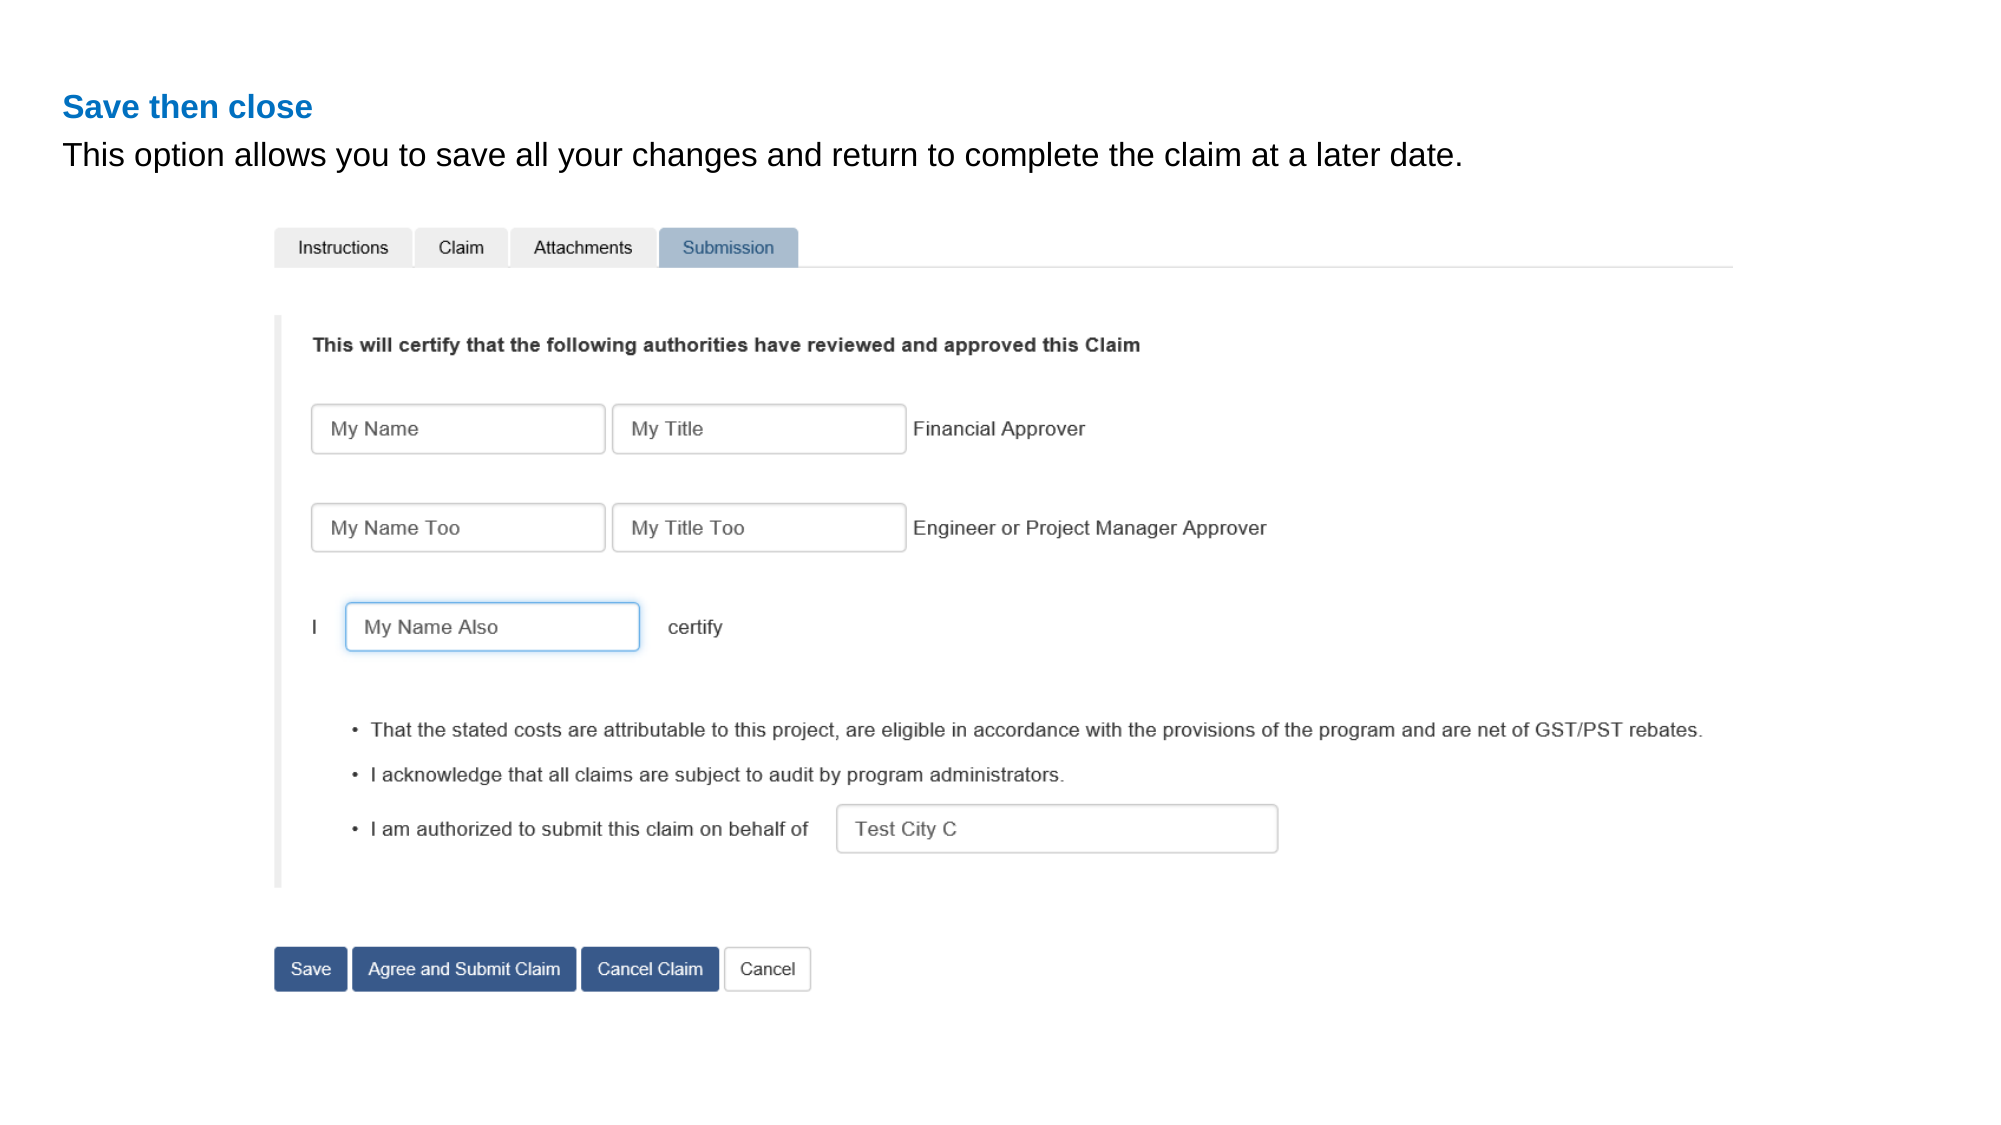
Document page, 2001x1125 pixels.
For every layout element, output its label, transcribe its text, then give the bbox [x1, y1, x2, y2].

picture [252, 216, 1733, 1000]
text_box Save then close [47, 77, 752, 125]
text_box This option allows you to save all your changes and return to complete the claim at a later date. [47, 125, 1934, 180]
